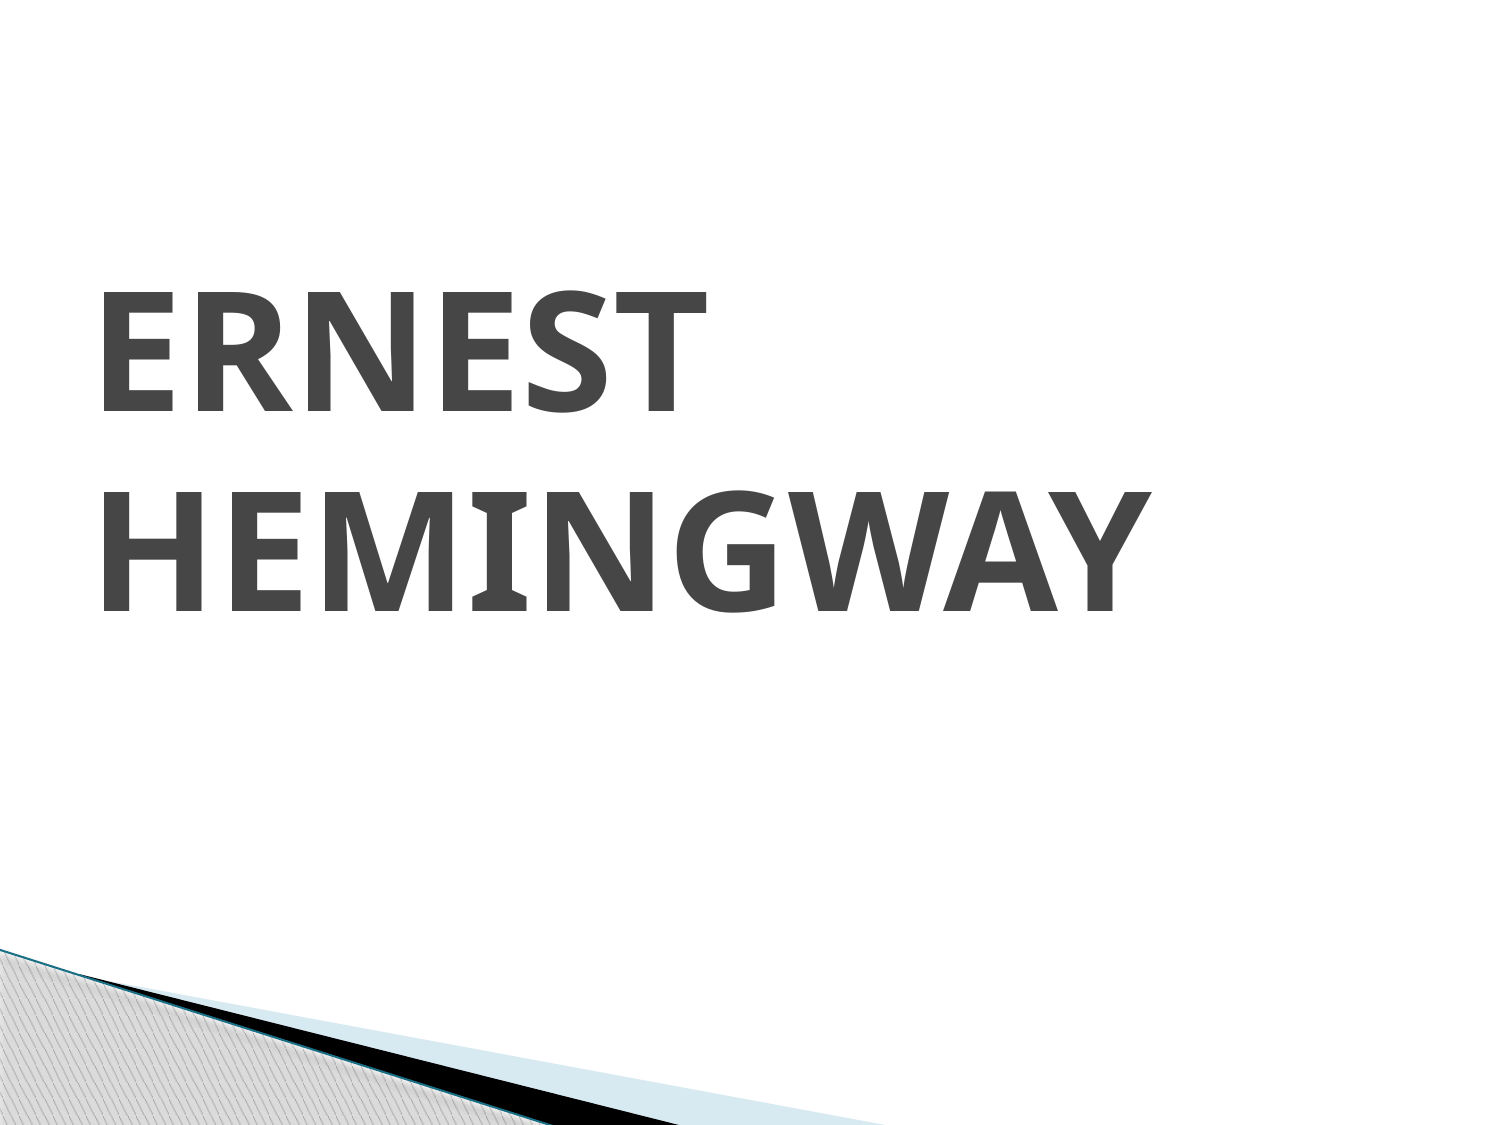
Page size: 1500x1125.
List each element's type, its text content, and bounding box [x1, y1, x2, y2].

title ERNEST HEMINGWAY [75, 45, 1425, 844]
